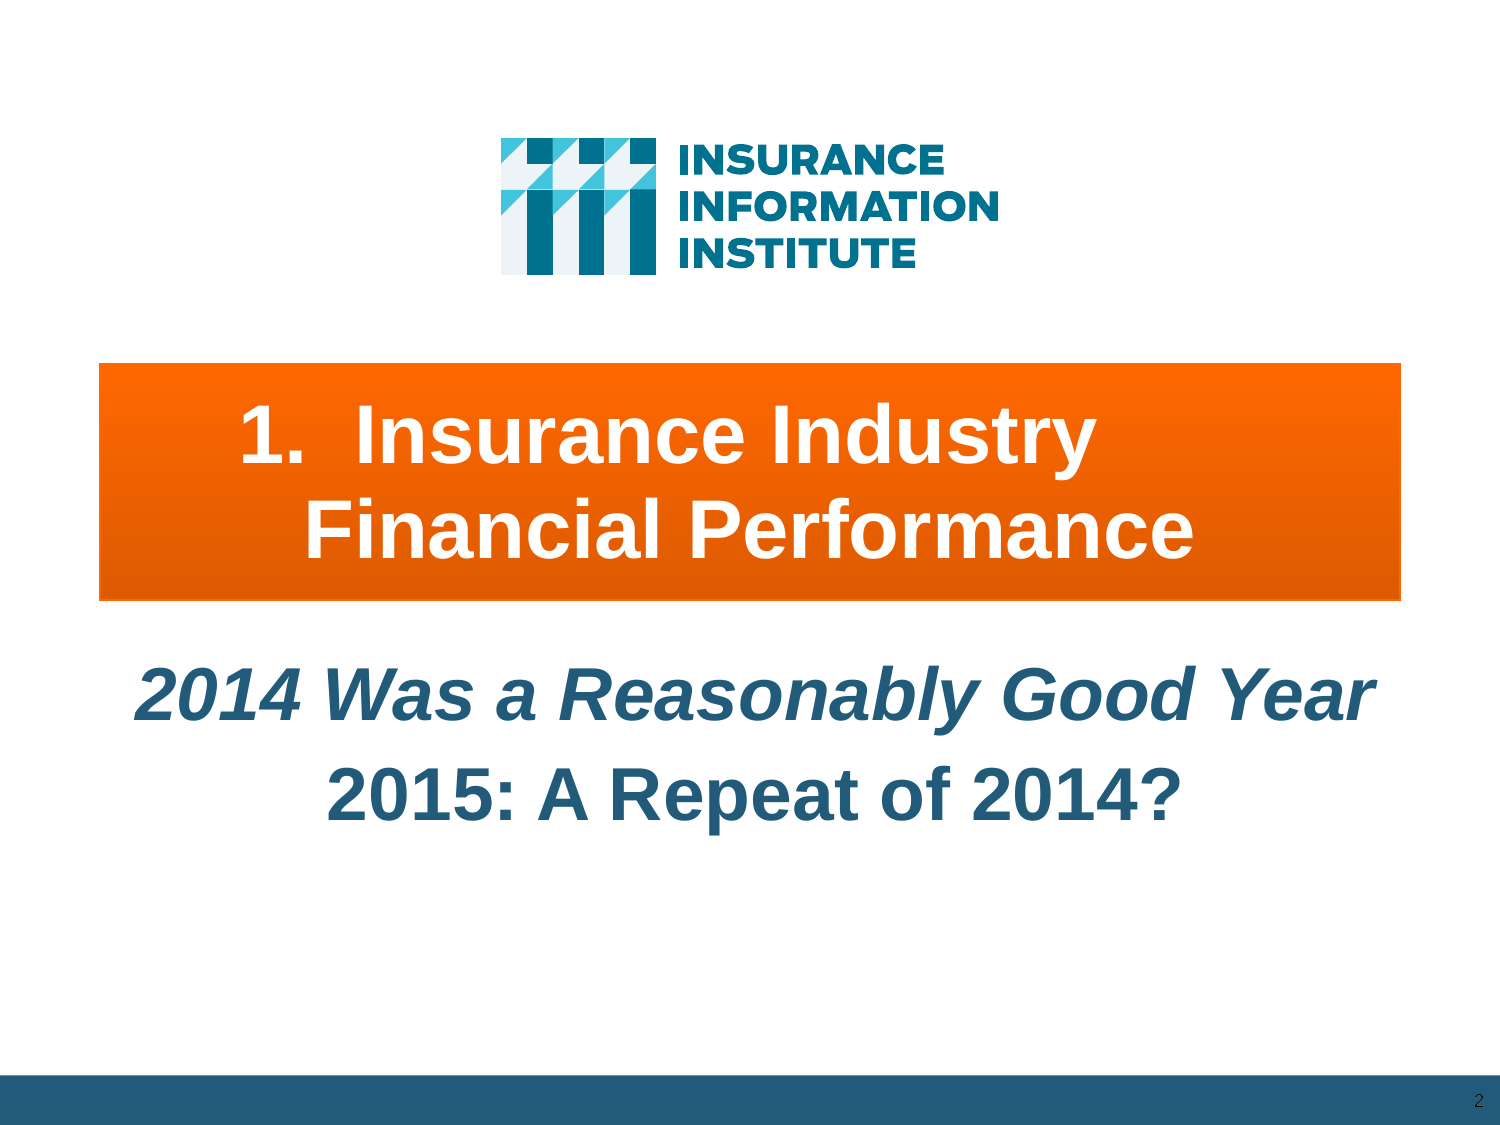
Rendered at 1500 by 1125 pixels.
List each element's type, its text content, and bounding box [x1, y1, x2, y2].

slide_number 2 [1410, 1091, 1485, 1112]
text_box 1. Insurance Industry Financial Performance [99, 364, 1400, 601]
picture [500, 137, 998, 275]
text_box [0, 1075, 1500, 1125]
text_box 2014 Was a Reasonably Good Year 2015: A Repeat of 2014? [97, 648, 1414, 844]
